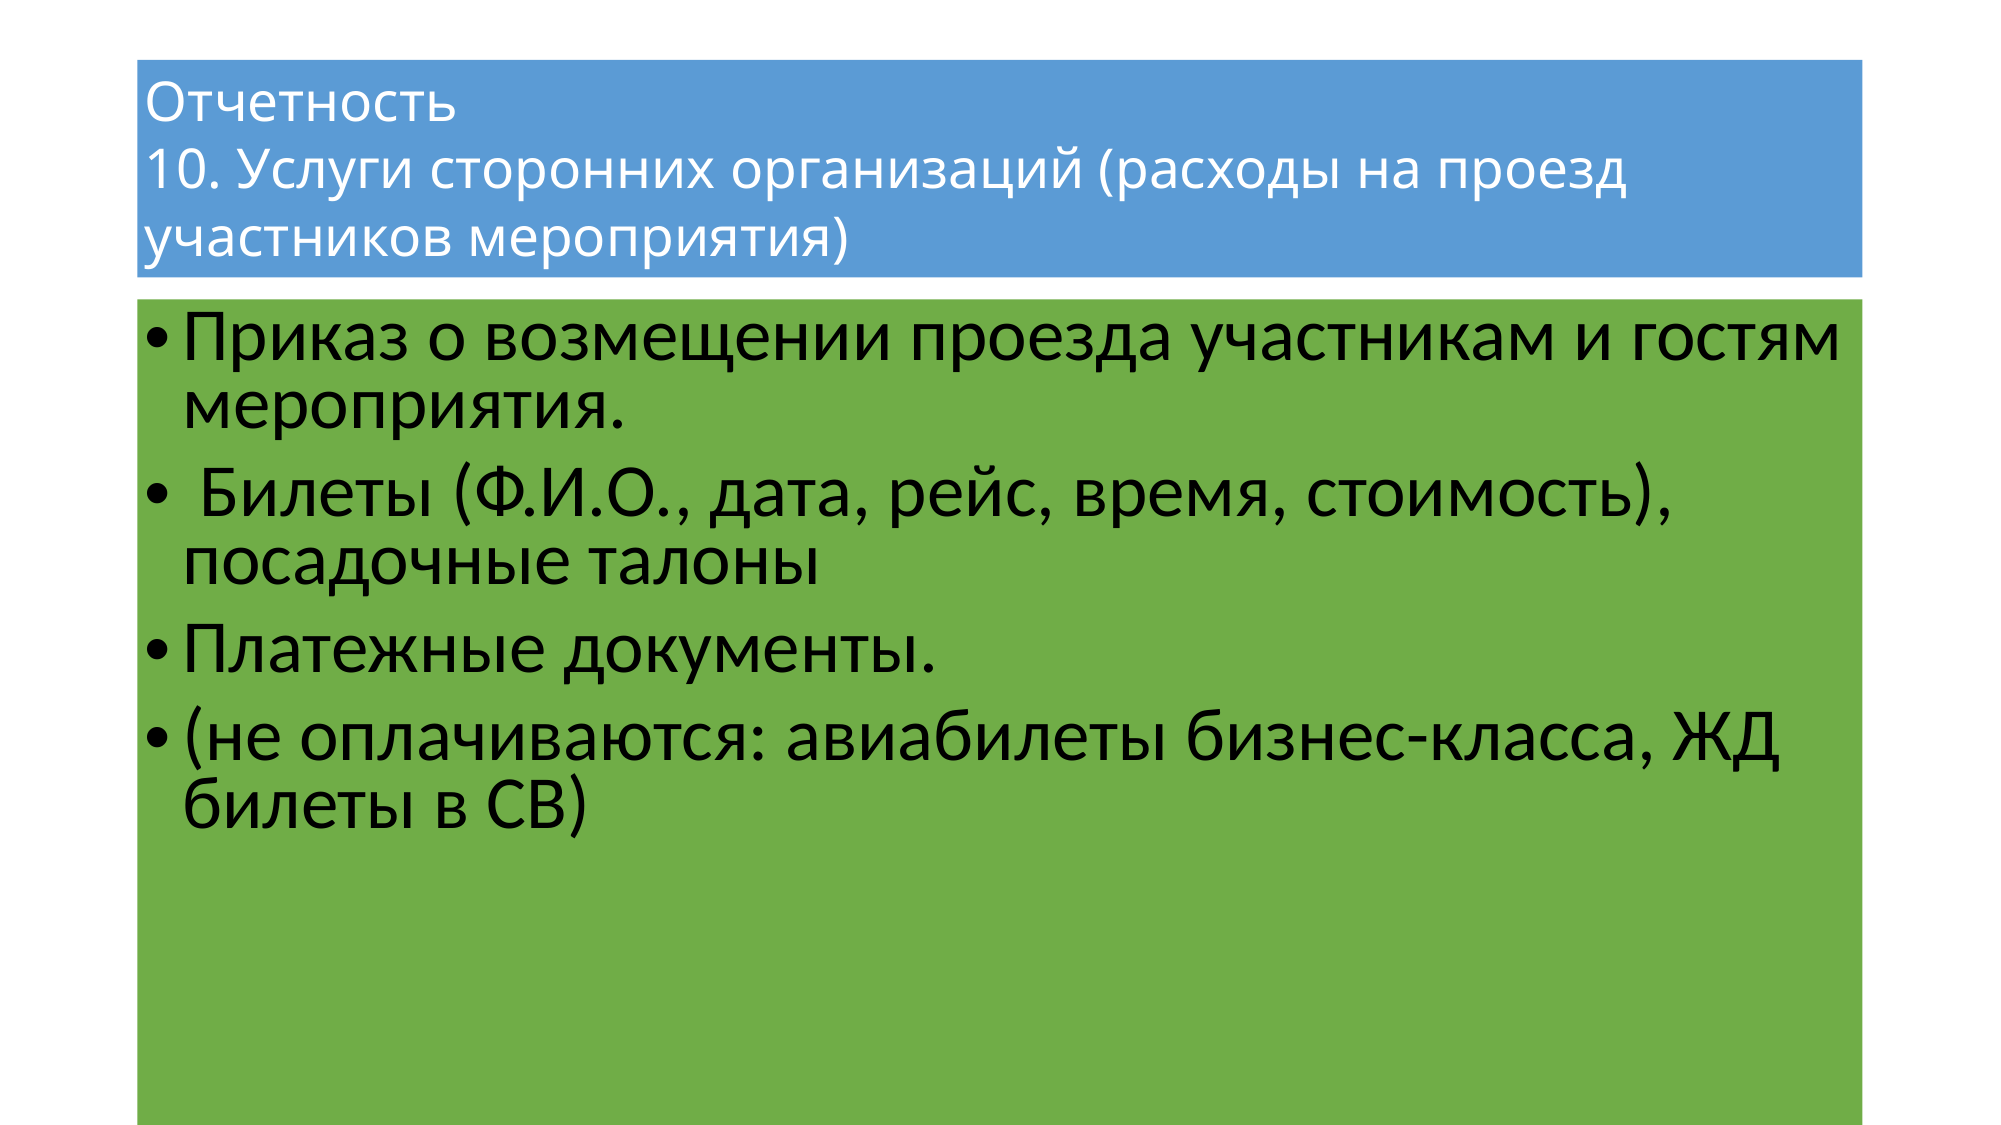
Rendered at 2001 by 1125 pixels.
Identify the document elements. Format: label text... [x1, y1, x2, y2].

list Приказ о возмещении проезда участникам и гостям мероприятия. Билеты (Ф.И.О., дата, рейс, время, стоимость), посадочные талоны Платежные документы. (не оплачиваются: авиабилеты бизнес-класса, ЖД билеты в СВ) [136, 298, 1863, 1125]
title Отчетность 10. Услуги сторонних организаций (расходы на проезд участников мероприятия) [136, 59, 1863, 278]
